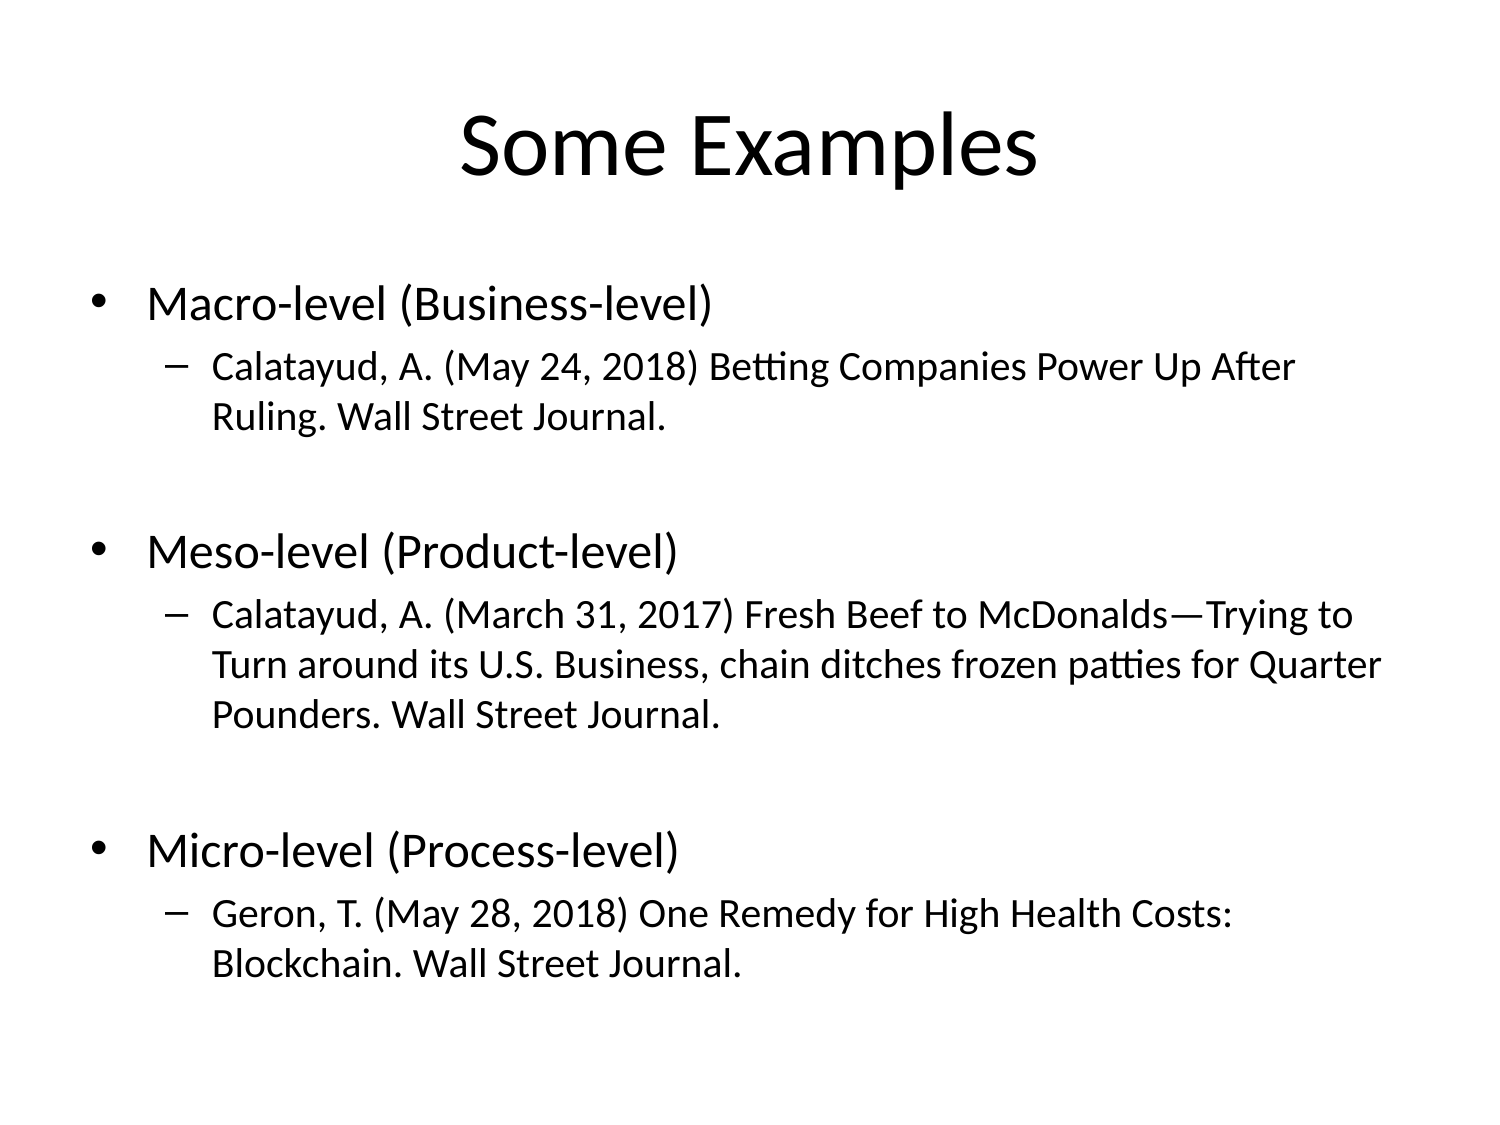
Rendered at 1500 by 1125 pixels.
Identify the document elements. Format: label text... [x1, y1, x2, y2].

list Macro-level (Business-level) Calatayud, A. (May 24, 2018) Betting Companies Power Up After Ruling. Wall Street Journal. Meso-level (Product-level) Calatayud, A. (March 31, 2017) Fresh Beef to McDonalds—Trying to Turn around its U.S. Business, chain ditches frozen patties for Quarter Pounders. Wall Street Journal. Micro-level (Process-level) Geron, T. (May 28, 2018) One Remedy for High Health Costs: Blockchain. Wall Street Journal. [75, 262, 1425, 1005]
title Some Examples [75, 45, 1425, 233]
